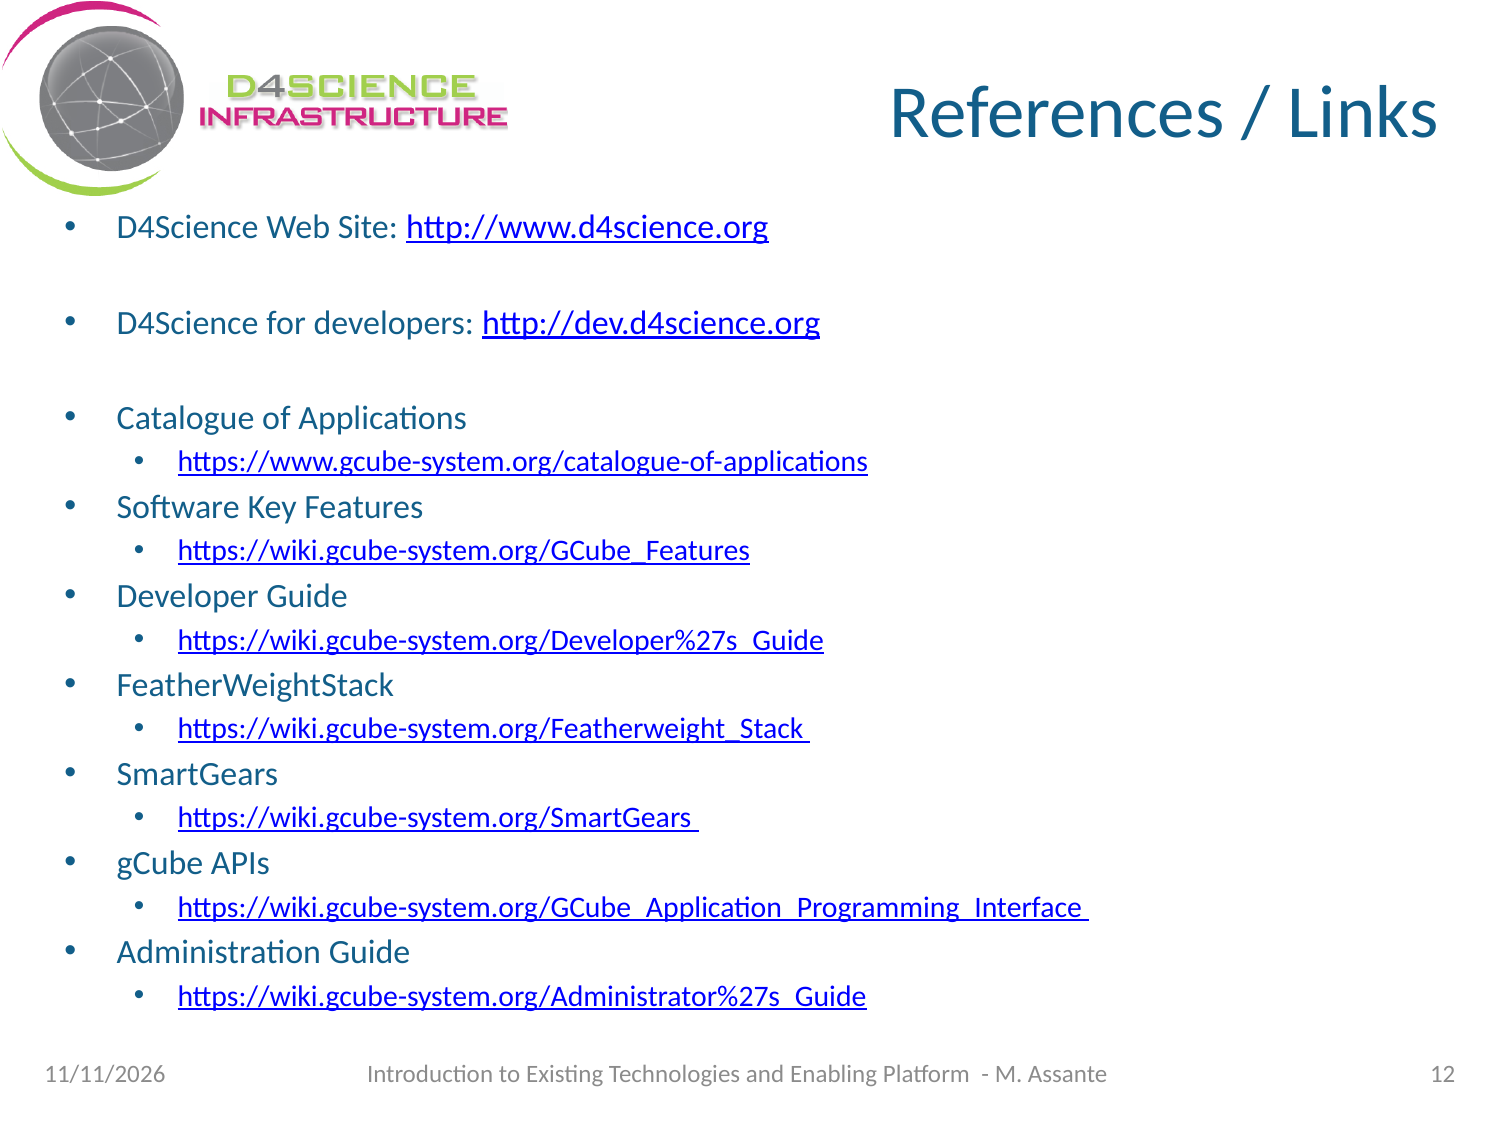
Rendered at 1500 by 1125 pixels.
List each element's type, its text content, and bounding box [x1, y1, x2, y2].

slide_number 12 [1220, 1042, 1471, 1103]
footer Introduction to Existing Technologies and Enabling Platform - M. Assante [265, 1042, 1211, 1103]
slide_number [29, 1042, 256, 1103]
list D4Science Web Site: http://www.d4science.org D4Science for developers: http://dev.d4science.org Catalogue of Applications https://www.gcube-system.org/catalogue-of-applications Software Key Features https://wiki.gcube-system.org/GCube_Features Developer Guide https://wiki.gcube-system.org/Developer%27s_Guide FeatherWeightStack https://wiki.gcube-system.org/Featherweight_Stack SmartGears https://wiki.gcube-system.org/SmartGears gCube APIs https://wiki.gcube-system.org/GCube_Application_Programming_Interface Administration Guide https://wiki.gcube-system.org/Administrator%27s_Guide [49, 197, 1455, 1031]
picture [0, 0, 508, 197]
title References / Links [513, 19, 1471, 197]
